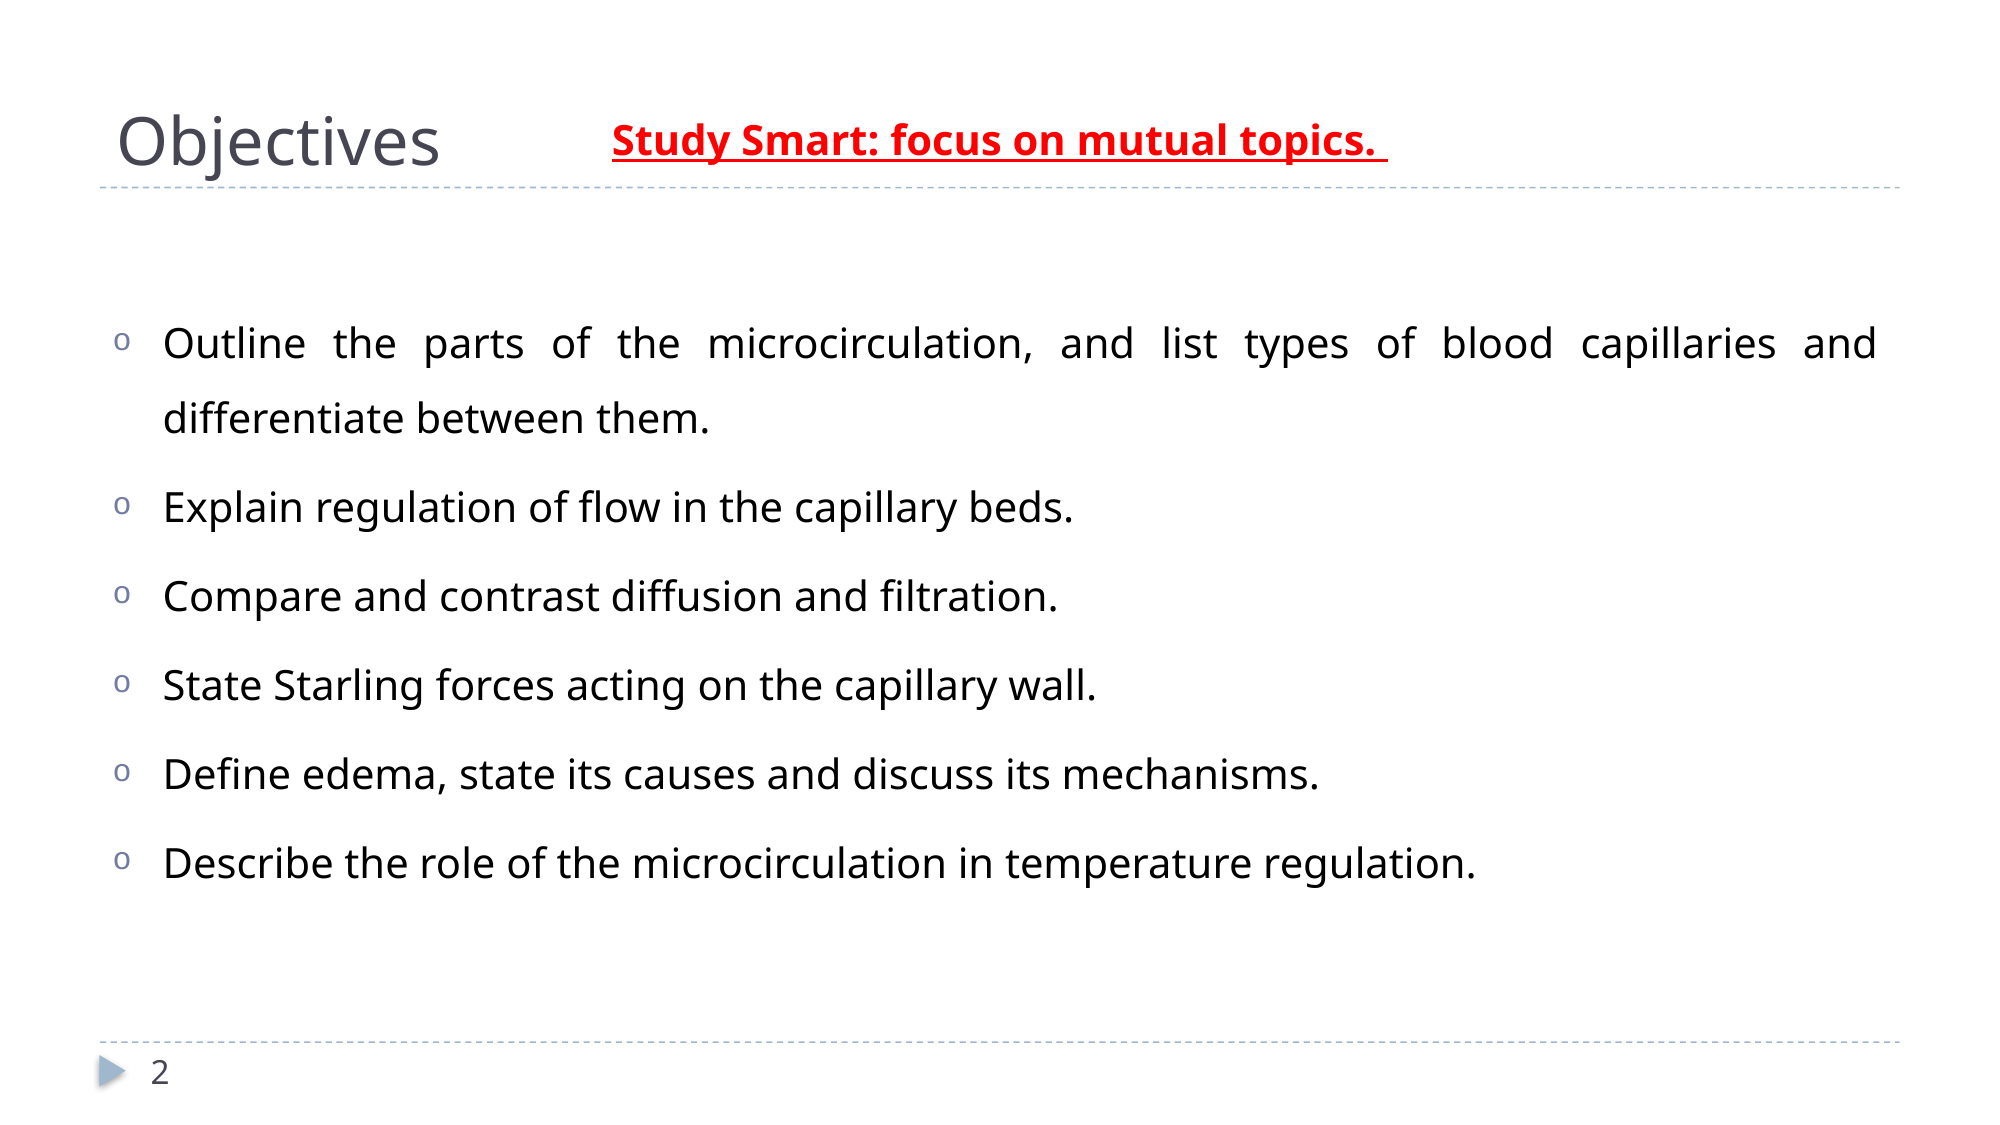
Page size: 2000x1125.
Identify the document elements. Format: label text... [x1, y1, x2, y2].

list Outline the parts of the microcirculation, and list types of blood capillaries and differentiate between them. Explain regulation of flow in the capillary beds. Compare and contrast diffusion and filtration. State Starling forces acting on the capillary wall. Define edema, state its causes and discuss its mechanisms. Describe the role of the microcirculation in temperature regulation. [96, 262, 1896, 917]
slide_number 2 [133, 1042, 568, 1103]
title Objectives [99, 24, 1900, 188]
text_box Study Smart: focus on mutual topics. [432, 106, 1567, 171]
